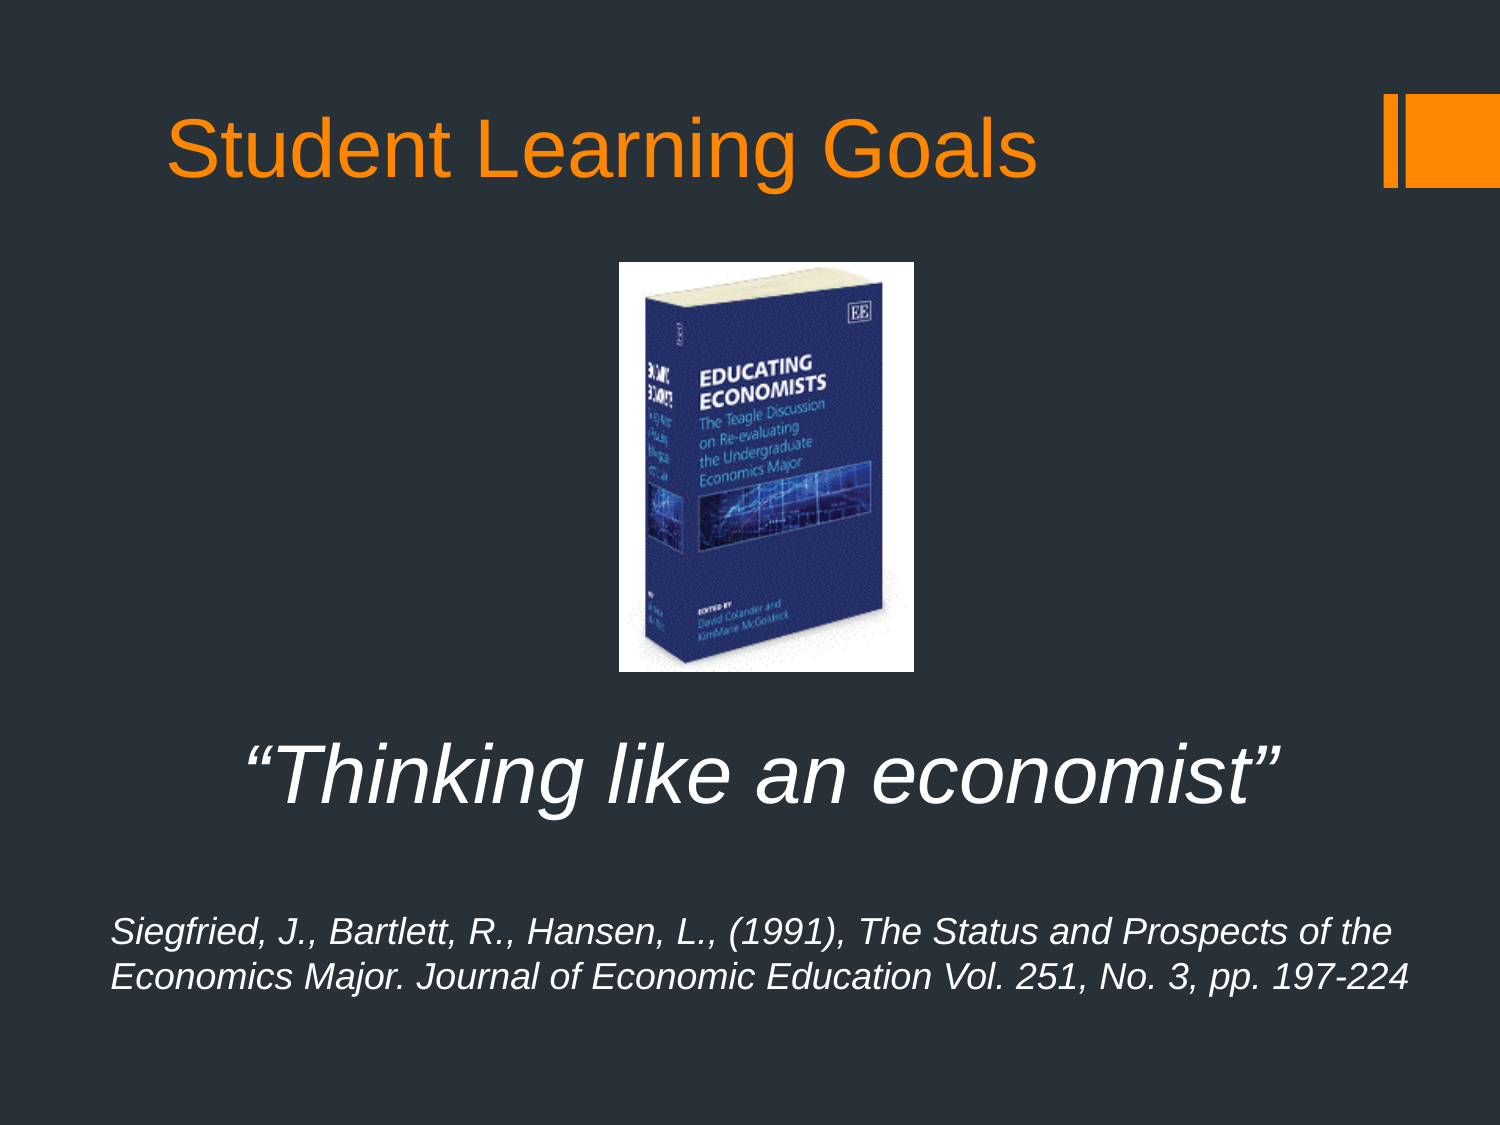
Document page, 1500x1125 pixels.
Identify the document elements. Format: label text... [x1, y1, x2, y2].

text_box Siegfried, J., Bartlett, R., Hansen, L., (1991), The Status and Prospects of the Economics Major. Journal of Economic Education Vol. 251, No. 3, pp. 197-224 [95, 899, 1438, 1050]
title Student Learning Goals [150, 12, 1350, 202]
list “Thinking like an economist” [174, 712, 1314, 864]
picture [619, 261, 914, 673]
